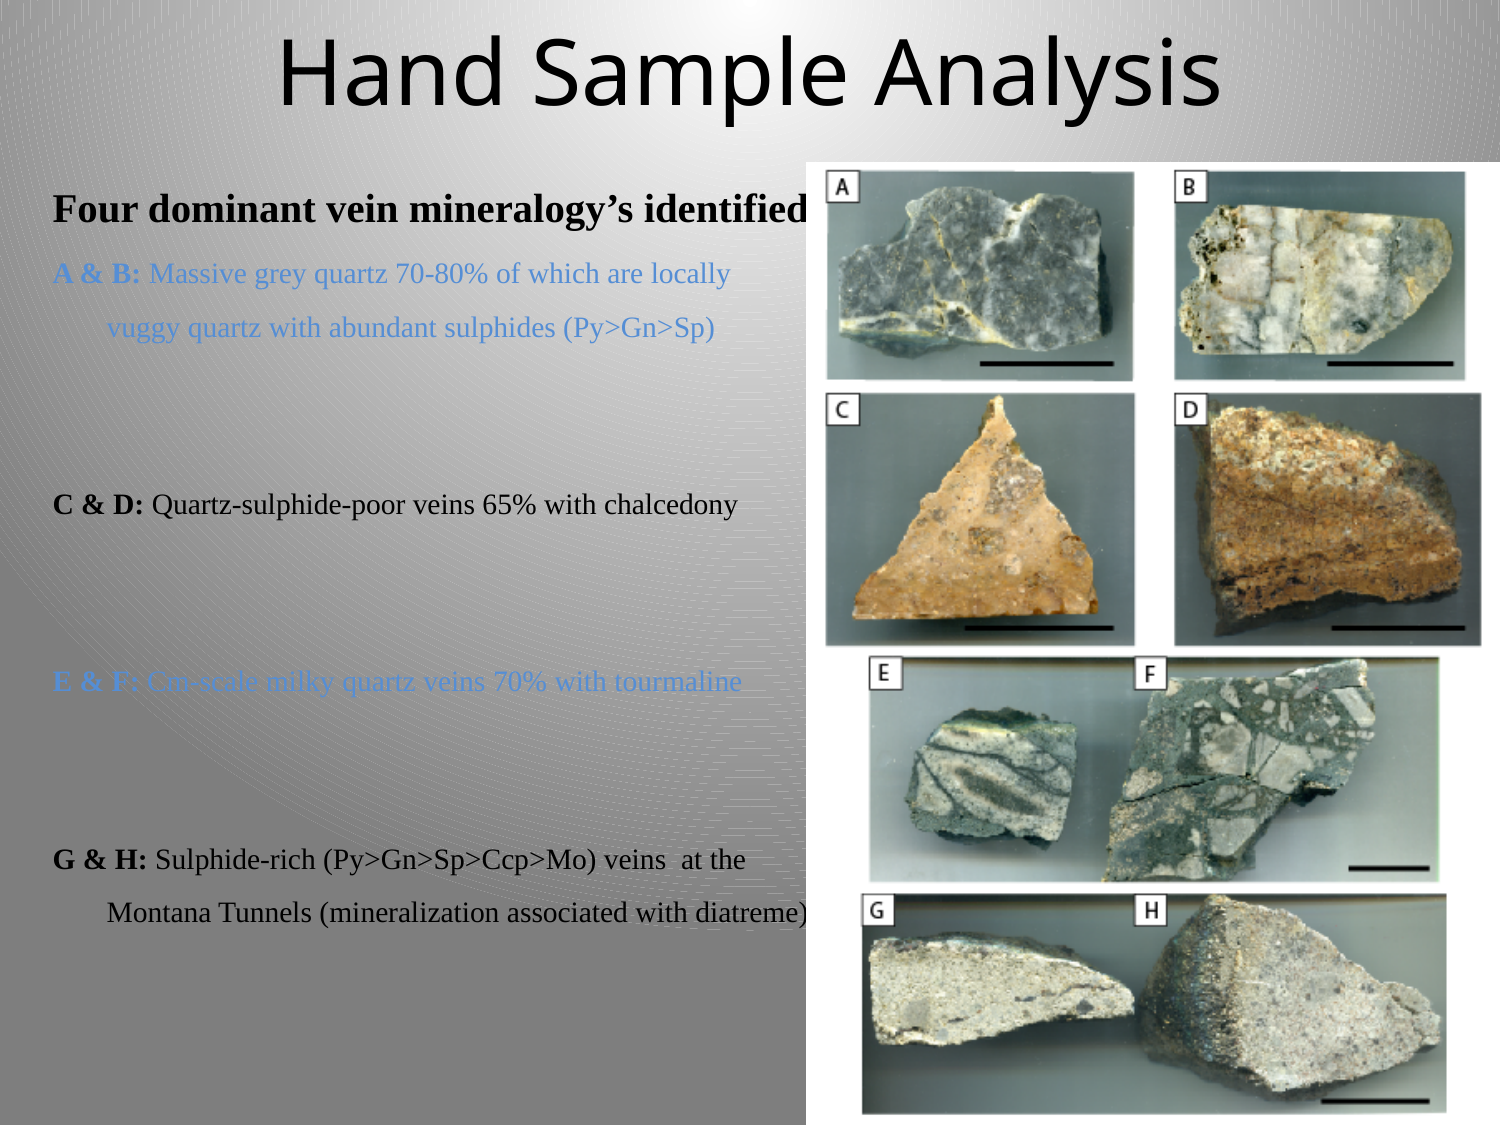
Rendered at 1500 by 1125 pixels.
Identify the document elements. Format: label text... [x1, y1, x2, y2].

picture [806, 162, 1500, 1125]
list Four dominant vein mineralogy’s identified A & B: Massive grey quartz 70-80% of which are locally vuggy quartz with abundant sulphides (Py>Gn>Sp) C & D: Quartz-sulphide-poor veins 65% with chalcedony E & F: Cm-scale milky quartz veins 70% with tourmaline G & H: Sulphide-rich (Py>Gn>Sp>Ccp>Mo) veins at the Montana Tunnels (mineralization associated with diatreme) [37, 149, 825, 1038]
title Hand Sample Analysis [75, 0, 1425, 160]
